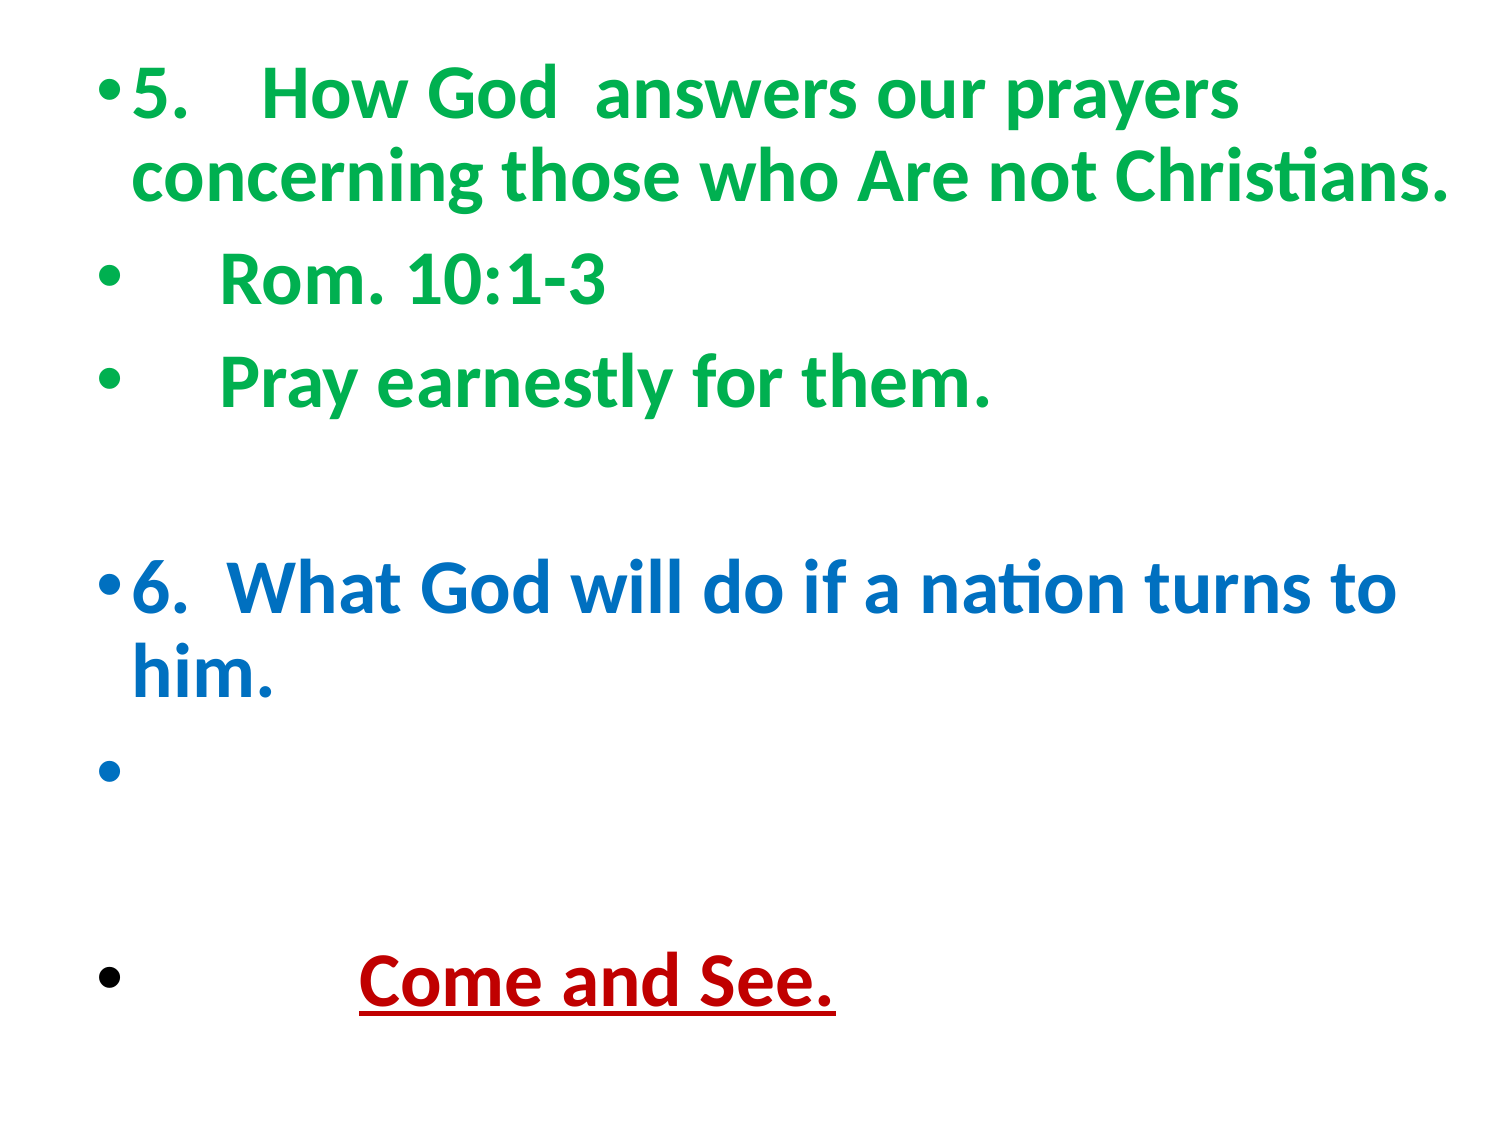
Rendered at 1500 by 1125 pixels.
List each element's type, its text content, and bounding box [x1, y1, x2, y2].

list 5. How God answers our prayers concerning those who Are not Christians. Rom. 10:1-3 Pray earnestly for them. 6. What God will do if a nation turns to him. Come and See. [81, 43, 1478, 1111]
